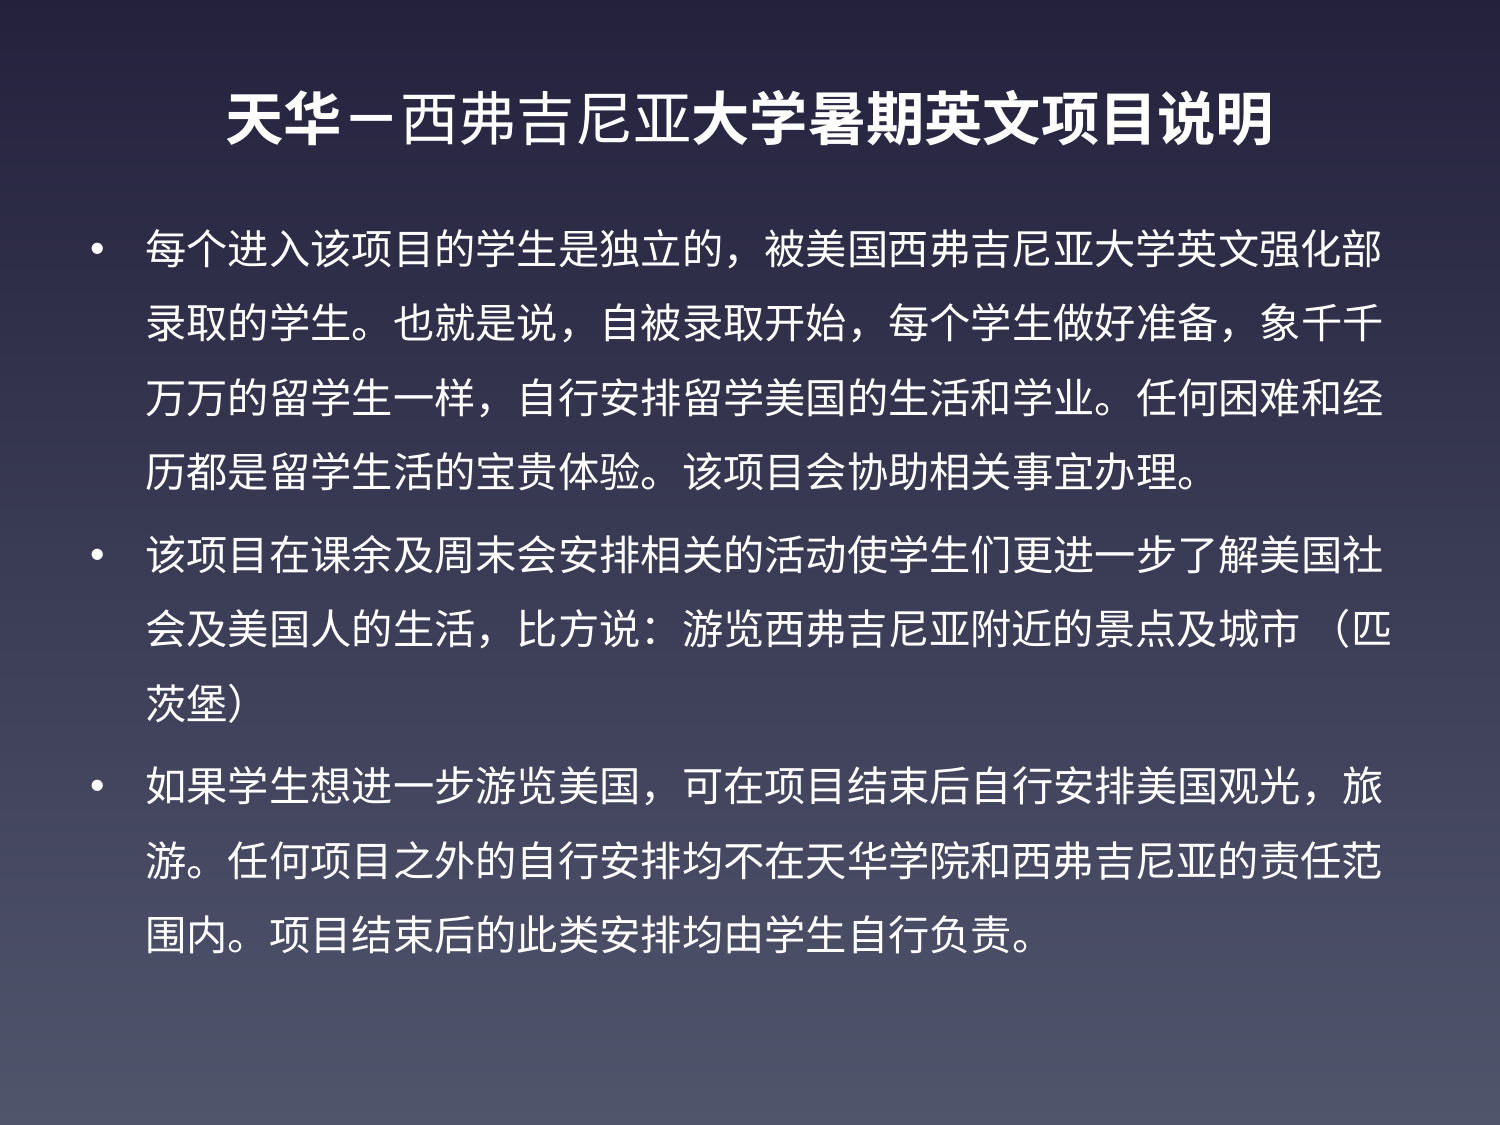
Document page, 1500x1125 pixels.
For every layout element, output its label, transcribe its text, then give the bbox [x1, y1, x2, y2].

list 每个进入该项目的学生是独立的，被美国西弗吉尼亚大学英文强化部录取的学生。也就是说，自被录取开始，每个学生做好准备，象千千万万的留学生一样，自行安排留学美国的生活和学业。任何困难和经历都是留学生活的宝贵体验。该项目会协助相关事宜办理。 该项目在课余及周末会安排相关的活动使学生们更进一步了解美国社会及美国人的生活，比方说：游览西弗吉尼亚附近的景点及城市 （匹茨堡） 如果学生想进一步游览美国，可在项目结束后自行安排美国观光，旅游。任何项目之外的自行安排均不在天华学院和西弗吉尼亚的责任范围内。项目结束后的此类安排均由学生自行负责。 [75, 190, 1425, 1005]
title 天华－西弗吉尼亚大学暑期英文项目说明 [75, 75, 1425, 168]
